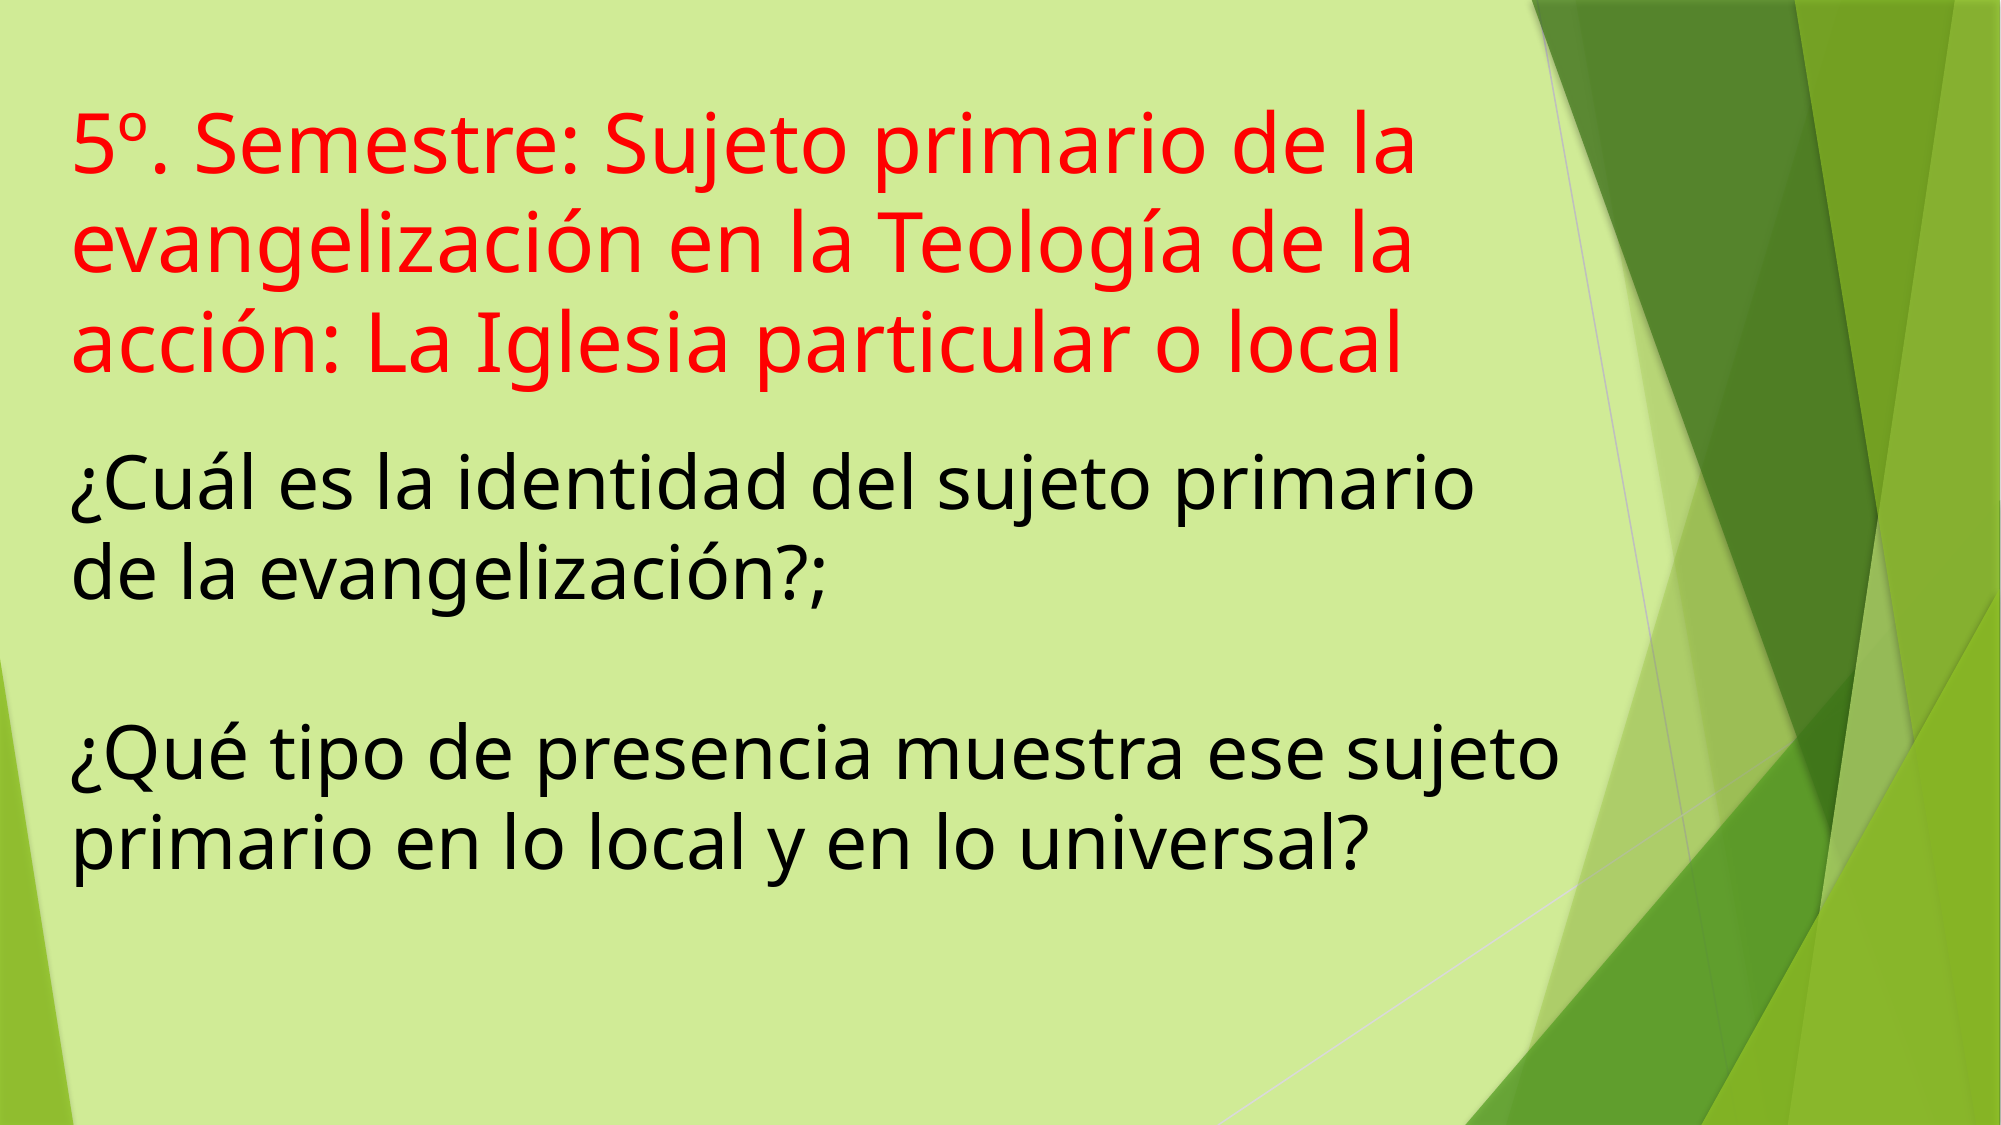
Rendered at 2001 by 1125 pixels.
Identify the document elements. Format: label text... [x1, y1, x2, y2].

text_box 5º. Semestre: Sujeto primario de la evangelización en la Teología de la acción: La Iglesia particular o local ¿Cuál es la identidad del sujeto primario de la evangelización?; ¿Qué tipo de presencia muestra ese sujeto primario en lo local y en lo universal? [55, 82, 1594, 892]
